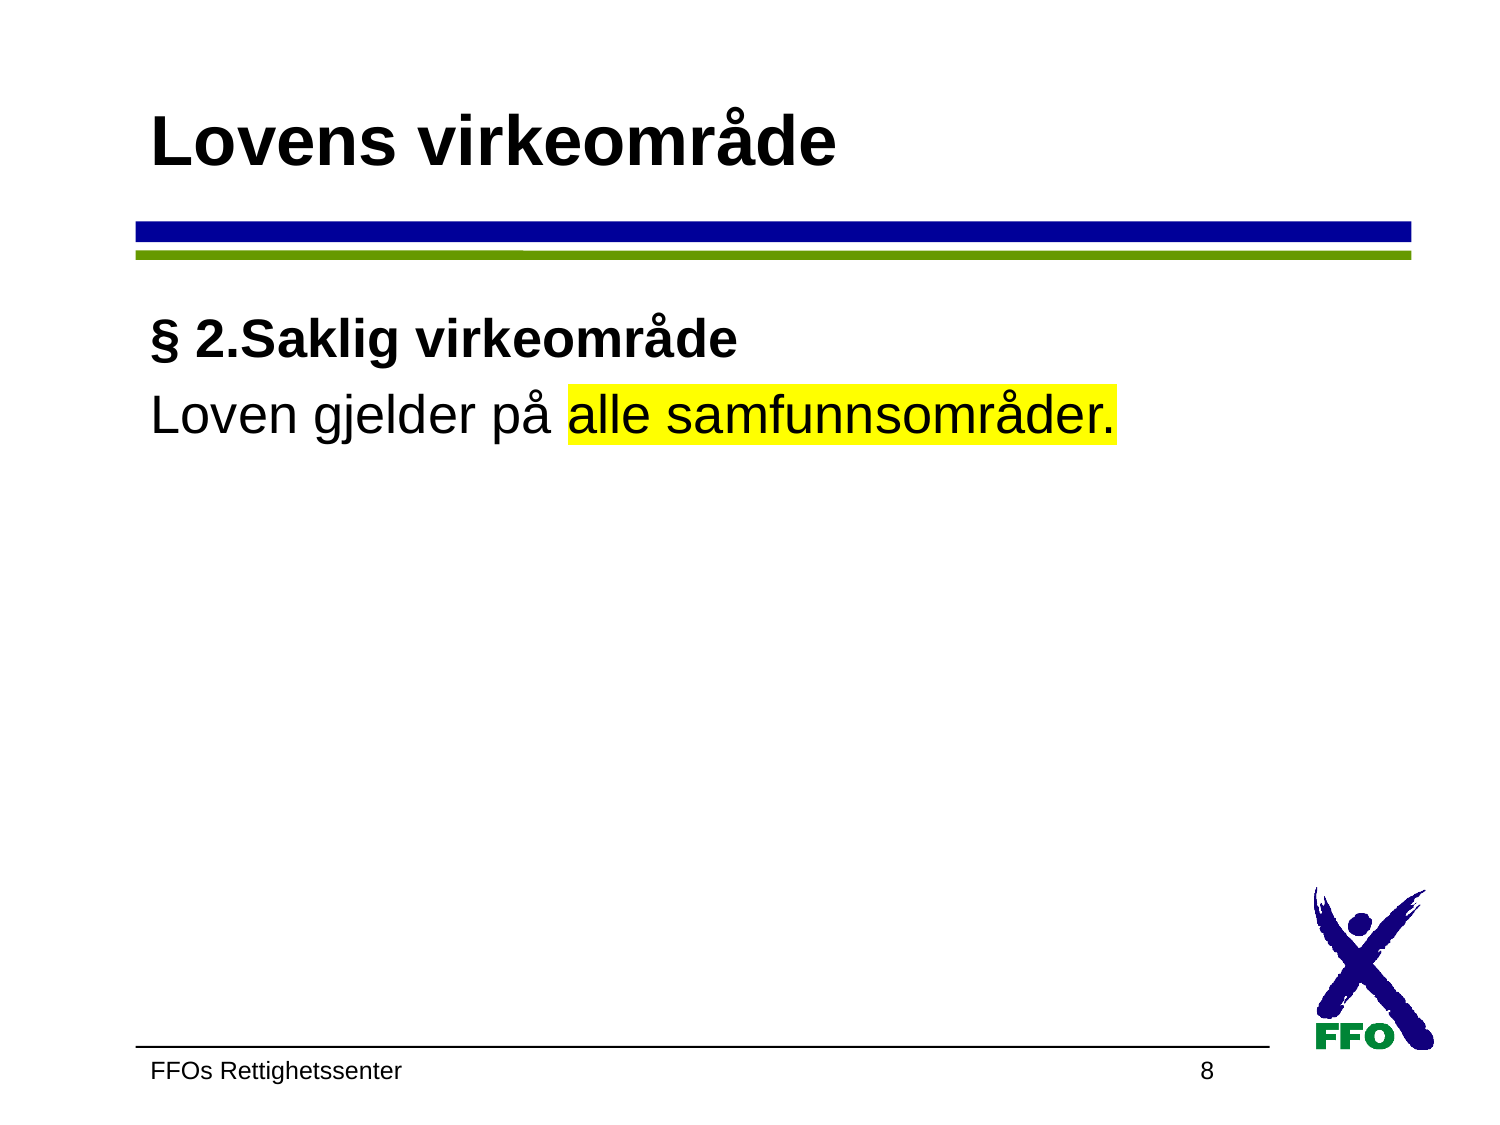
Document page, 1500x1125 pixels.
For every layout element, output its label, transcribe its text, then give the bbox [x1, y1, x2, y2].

list § 2.Saklig virkeområde Loven gjelder på alle samfunnsområder. [135, 295, 1322, 969]
title Lovens virkeområde [135, 78, 1500, 210]
picture [1314, 887, 1434, 1050]
